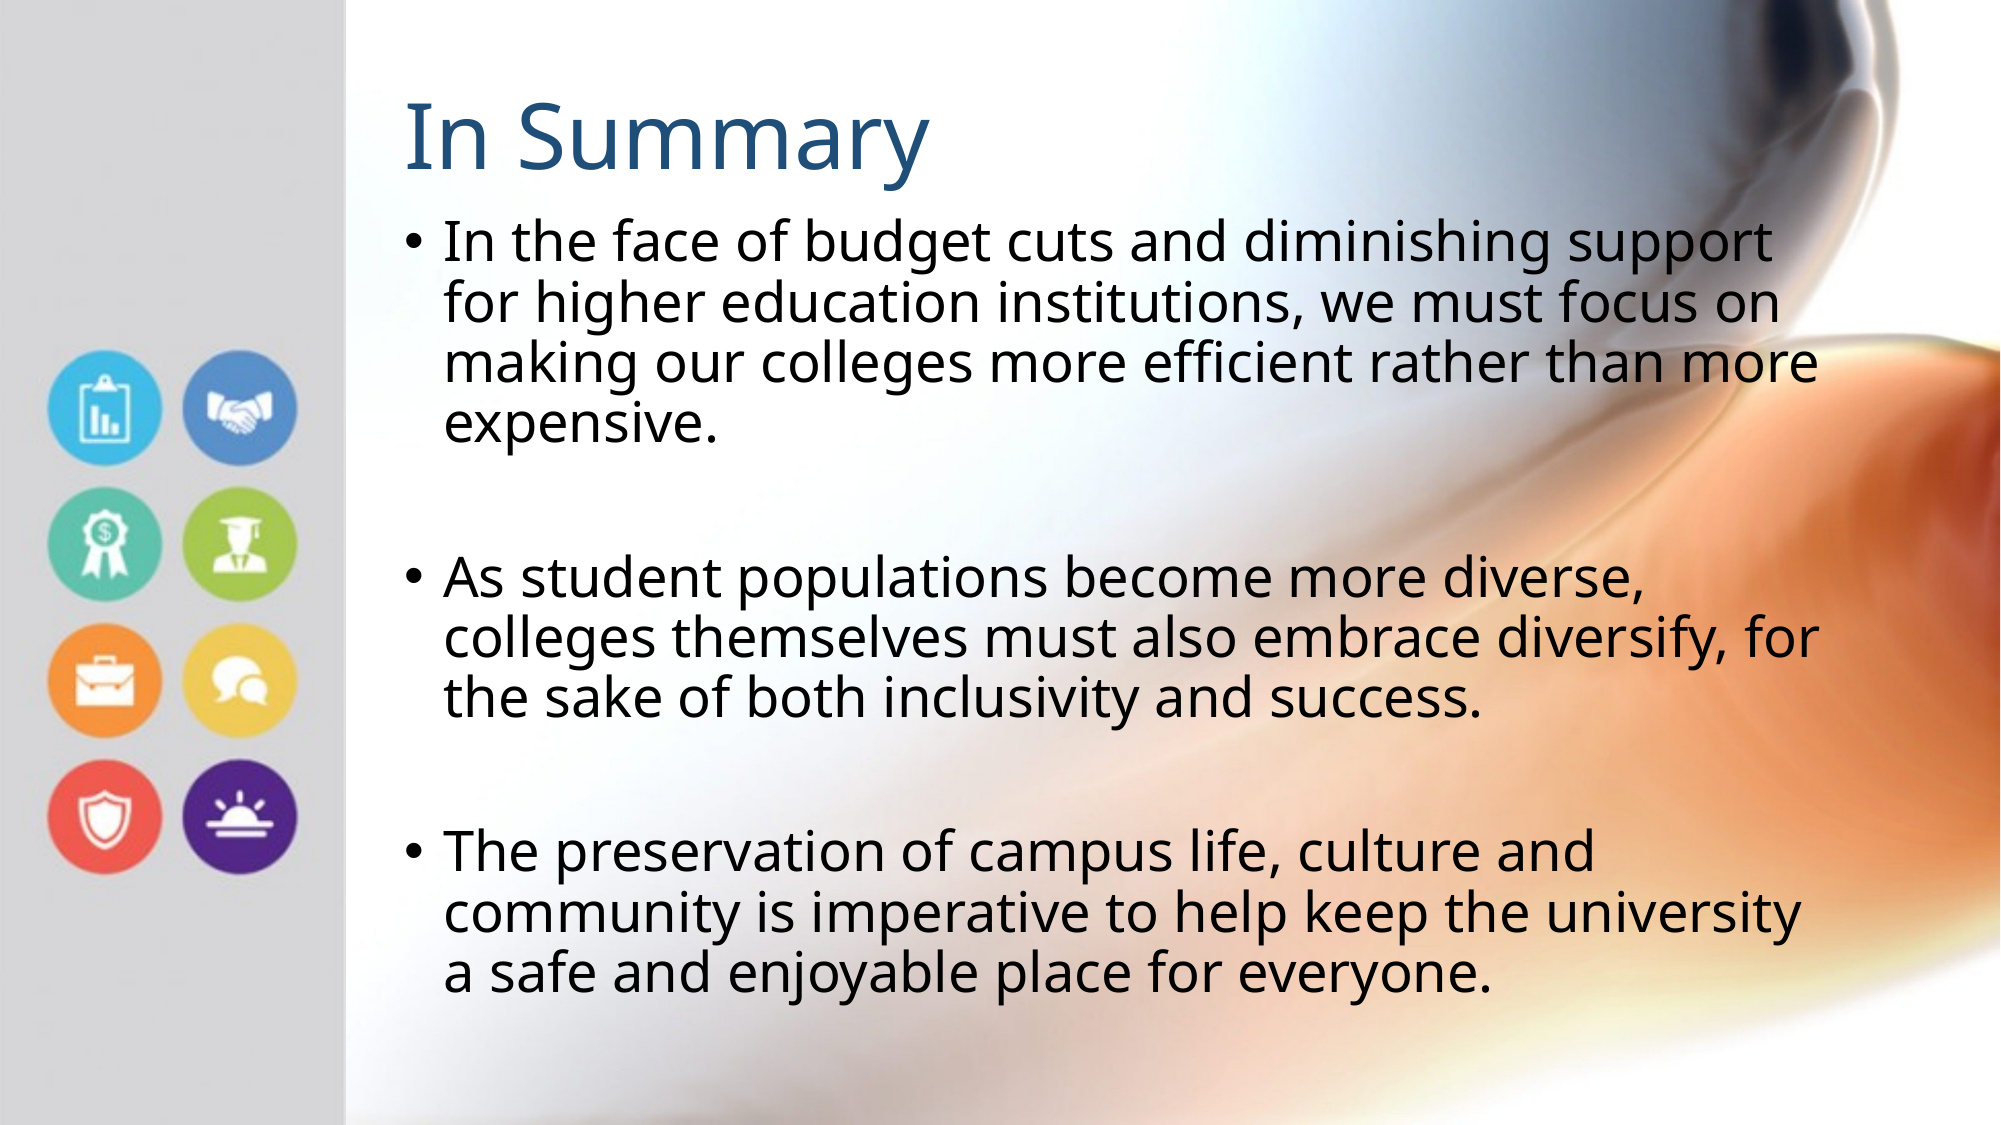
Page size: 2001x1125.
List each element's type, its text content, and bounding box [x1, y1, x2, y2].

title In Summary [389, 59, 1863, 206]
picture [0, 0, 2001, 1125]
list In the face of budget cuts and diminishing support for higher education institutions, we must focus on making our colleges more efficient rather than more expensive. As student populations become more diverse, colleges themselves must also embrace diversify, for the sake of both inclusivity and success. The preservation of campus life, culture and community is imperative to help keep the university a safe and enjoyable place for everyone. [389, 206, 1863, 1014]
